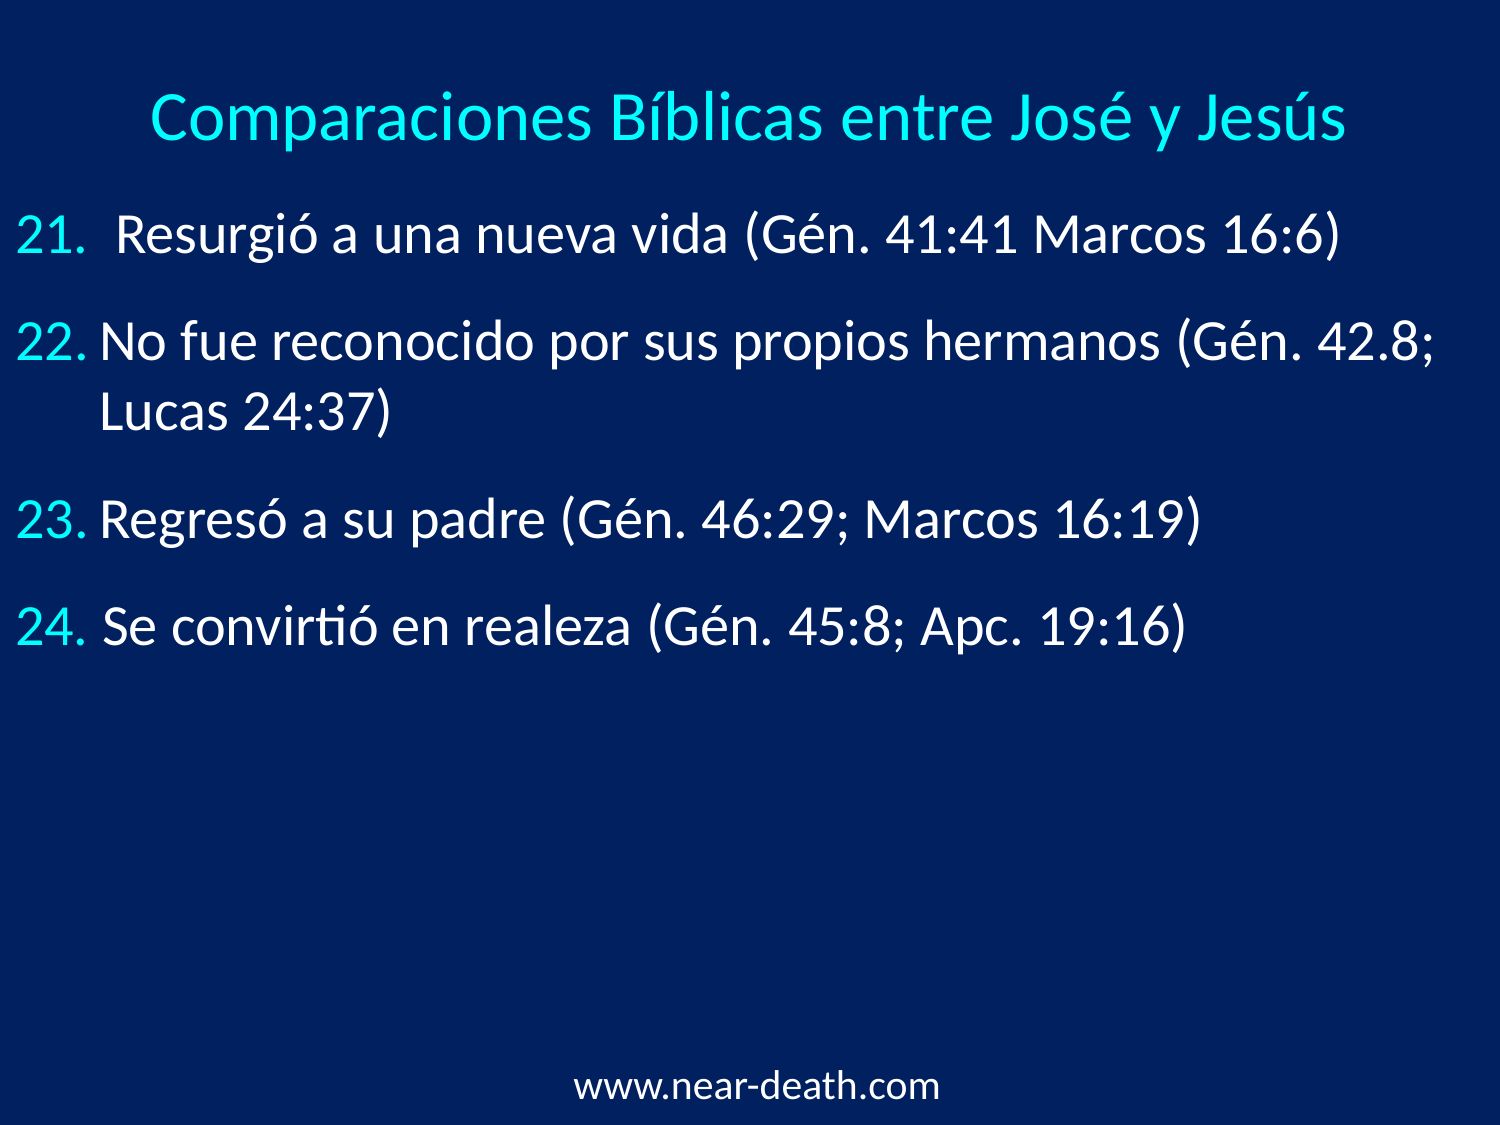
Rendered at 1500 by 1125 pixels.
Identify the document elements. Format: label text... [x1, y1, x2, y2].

text_box www.near-death.com [194, 1050, 1320, 1115]
title Comparaciones Bíblicas entre José y Jesús [0, 37, 1500, 188]
list 21. Resurgió a una nueva vida (Gén. 41:41 Marcos 16:6) No fue reconocido por sus propios hermanos (Gén. 42.8; Lucas 24:37) Regresó a su padre (Gén. 46:29; Marcos 16:19) 24. Se convirtió en realeza (Gén. 45:8; Apc. 19:16) [0, 188, 1500, 863]
